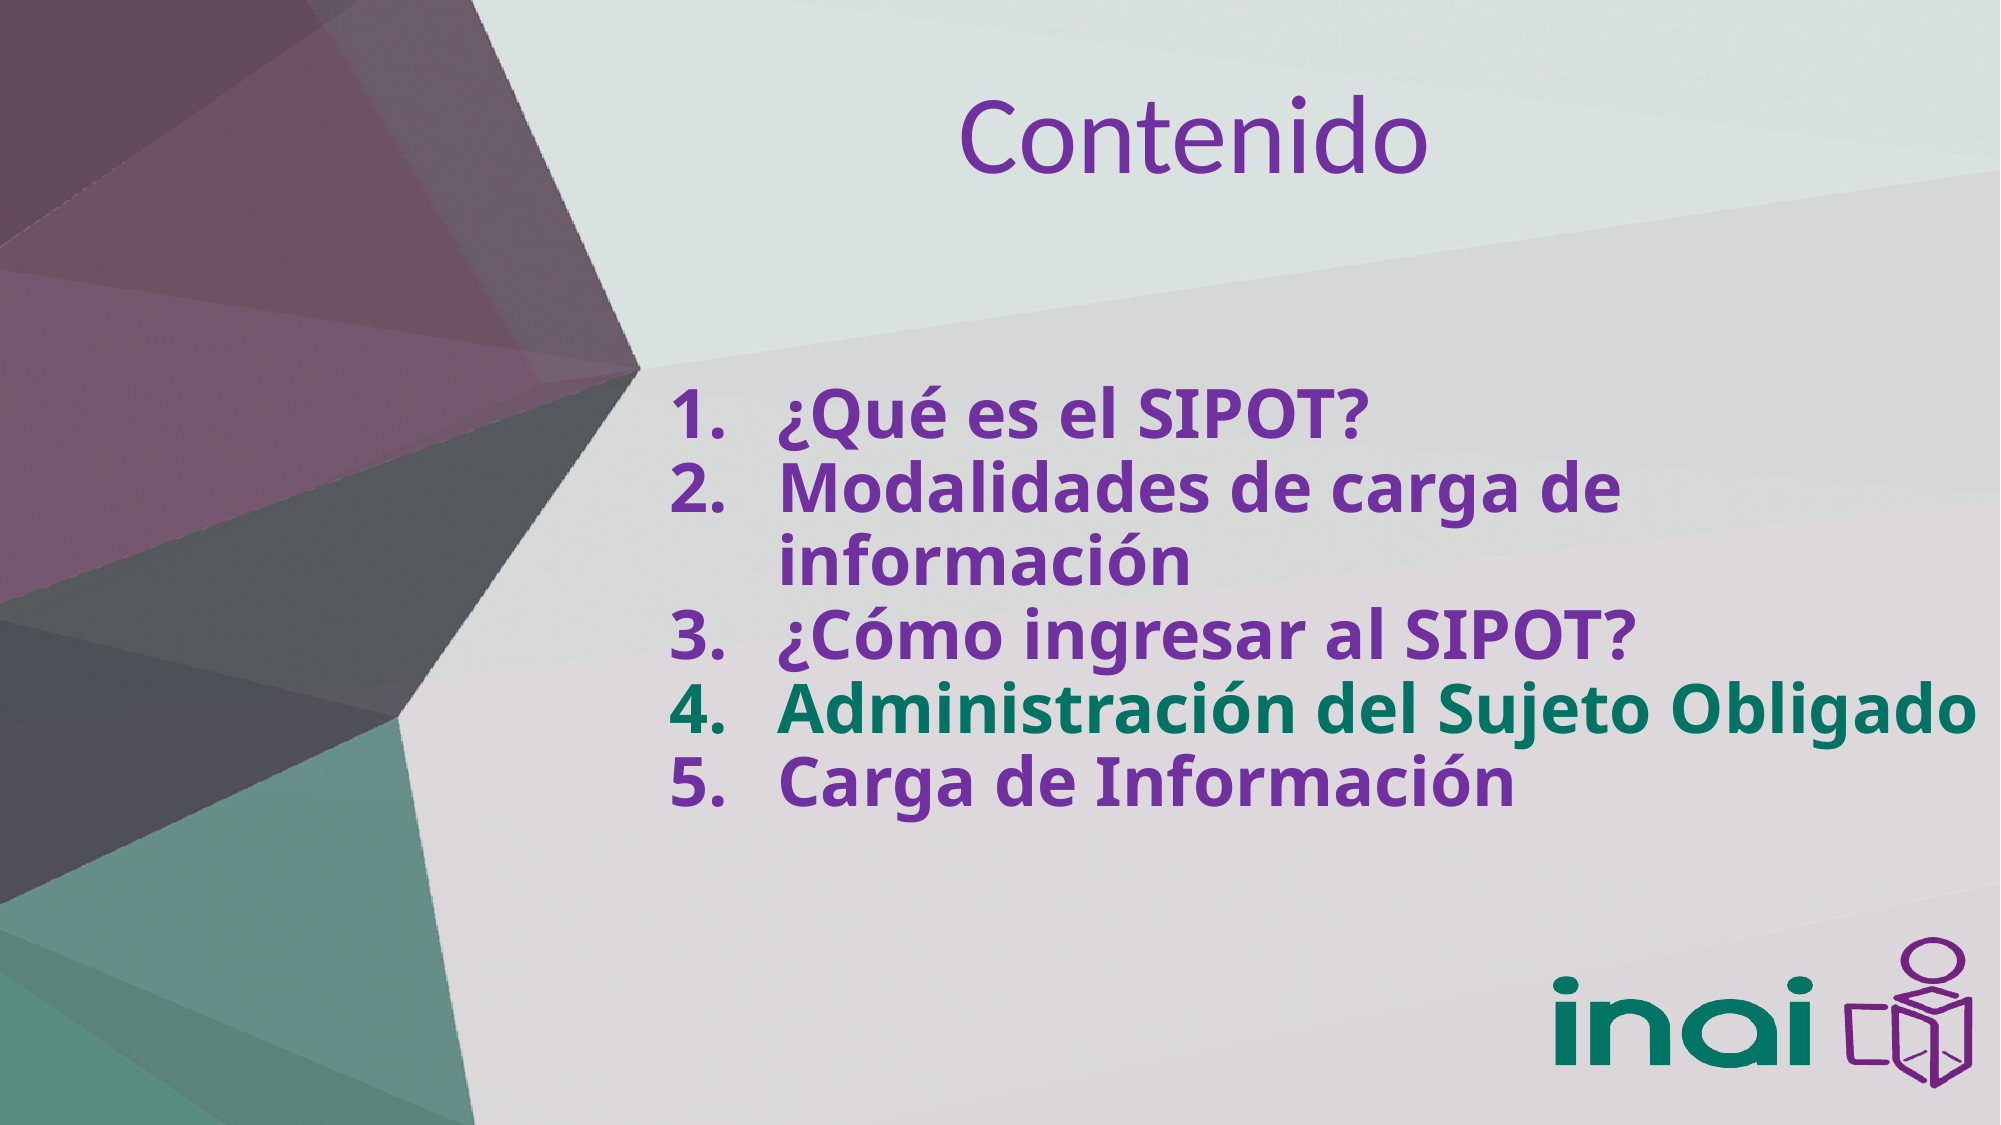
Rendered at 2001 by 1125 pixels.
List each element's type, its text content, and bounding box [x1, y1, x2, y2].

text_box Contenido [943, 54, 1599, 204]
text_box ¿Qué es el SIPOT? Modalidades de carga de información ¿Cómo ingresar al SIPOT? Administración del Sujeto Obligado Carga de Información [654, 368, 2000, 834]
picture [0, 0, 2000, 1125]
